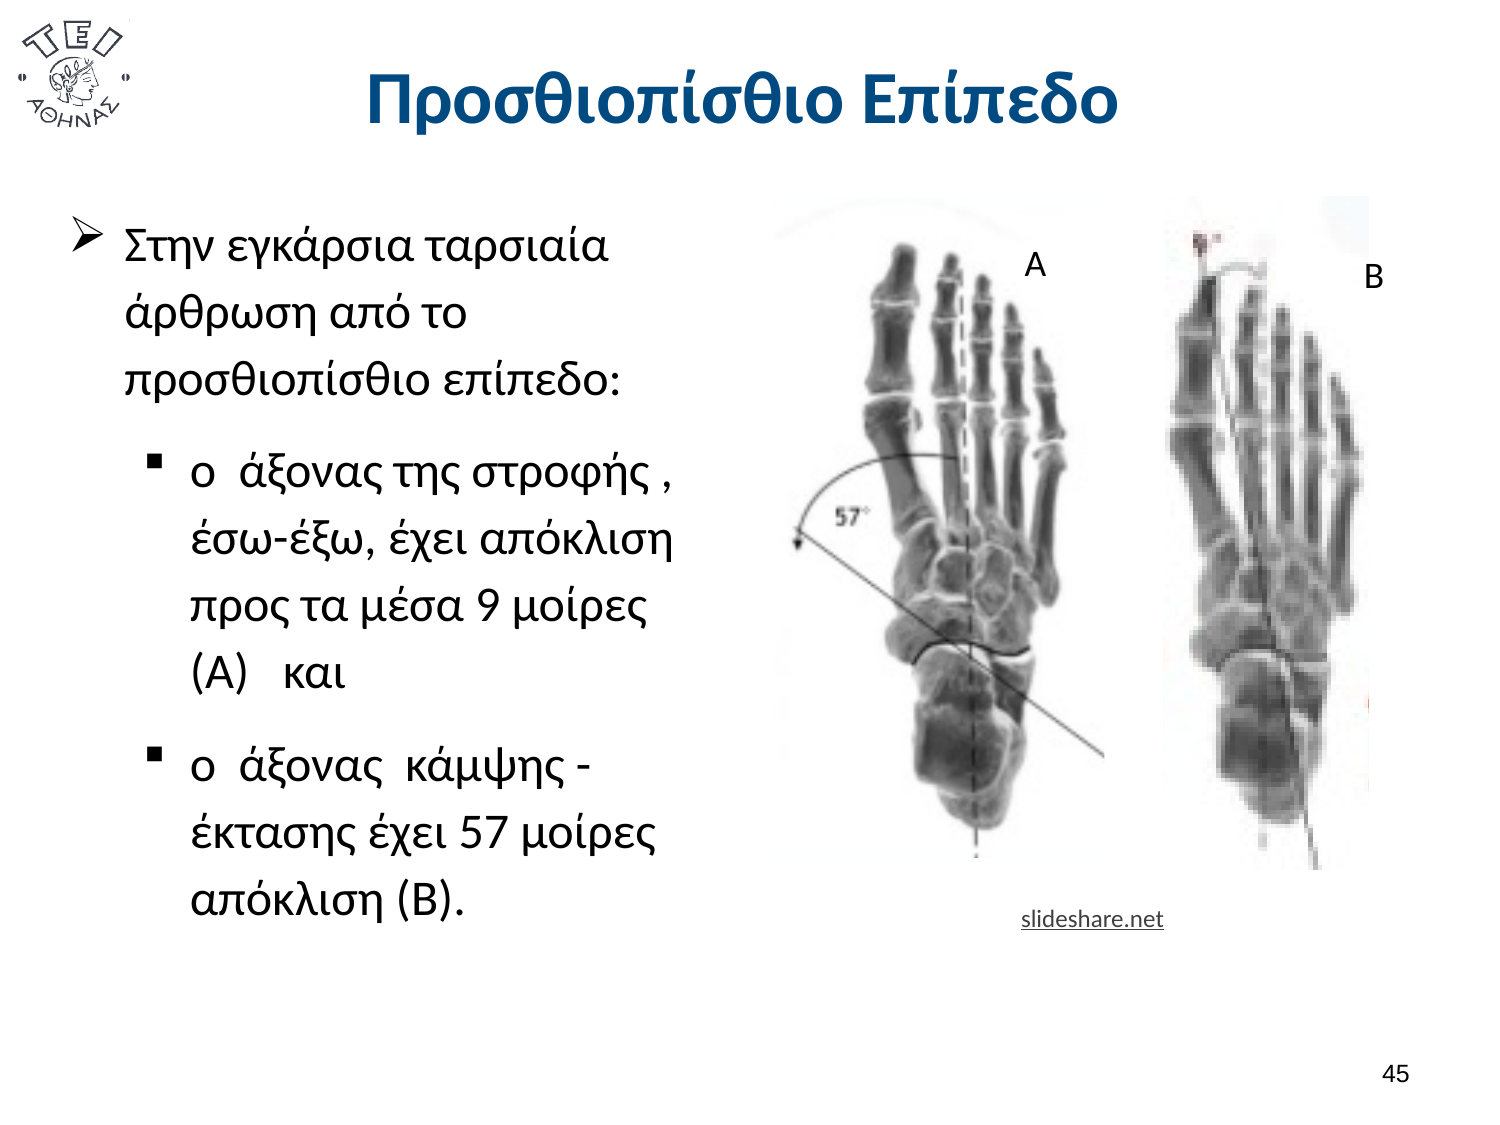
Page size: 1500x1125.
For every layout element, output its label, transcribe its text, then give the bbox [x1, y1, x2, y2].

slide_number 44 [1074, 1042, 1425, 1103]
text_box slideshare.net [770, 894, 1415, 940]
picture [17, 19, 76, 133]
list Στην εγκάρσια ταρσιαία άρθρωση από το προσθιοπίσθιο επίπεδο: ο άξονας της στροφής , έσω-έξω, έχει απόκλιση προς τα μέσα 9 μοίρες (Α) και ο άξονας κάμψης -έκτασης έχει 57 μοίρες απόκλιση (Β). [53, 196, 691, 1047]
title Προσθιοπίσθιο Επίπεδο [76, 19, 1427, 169]
text_box Β [1374, 243, 1438, 304]
picture [773, 196, 1105, 858]
picture [1163, 196, 1369, 870]
